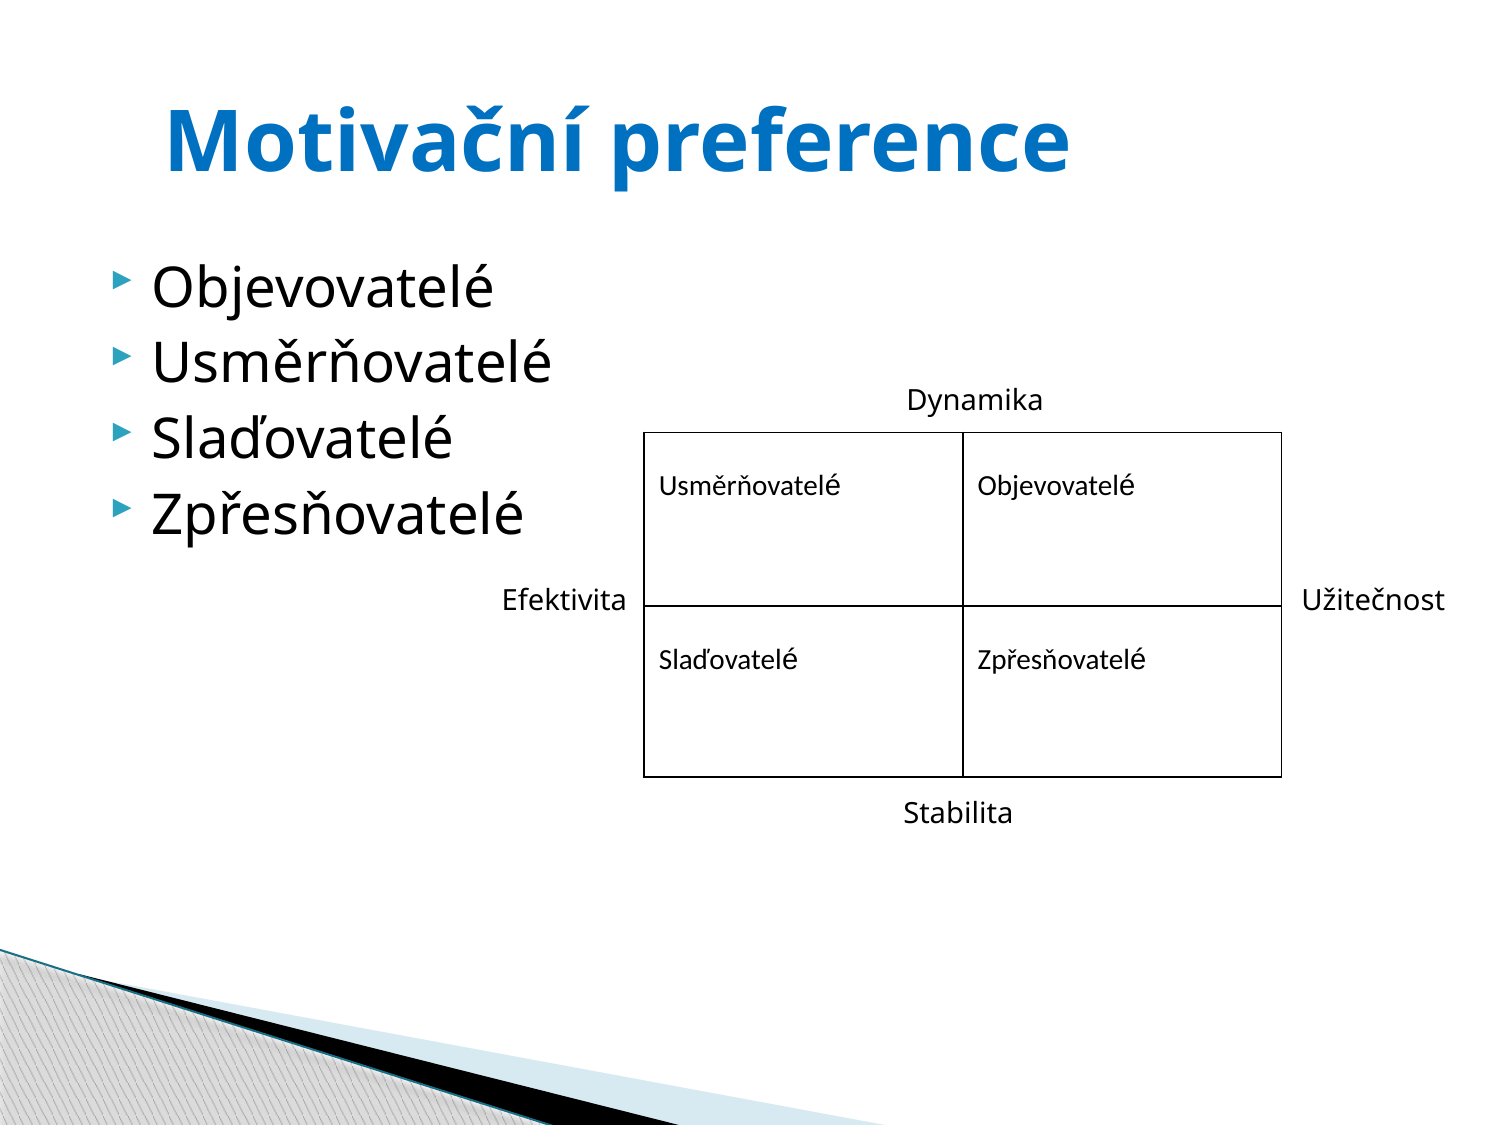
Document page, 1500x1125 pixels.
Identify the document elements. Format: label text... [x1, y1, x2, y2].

text_box Stabilita [888, 786, 1029, 837]
text_box Efektivita [486, 574, 642, 659]
table_cell Slaďovatelé [645, 607, 962, 776]
table_header Objevovatelé [964, 433, 1281, 605]
table_header Usměrňovatelé [645, 433, 962, 605]
title Motivační preference [148, 43, 1499, 232]
table_cell Zpřesňovatelé [964, 607, 1281, 776]
text_box Dynamika [891, 373, 1273, 424]
text_box Užitečnost [1286, 573, 1460, 624]
list Objevovatelé Usměrňovatelé Slaďovatelé Zpřesňovatelé [76, 243, 1427, 986]
